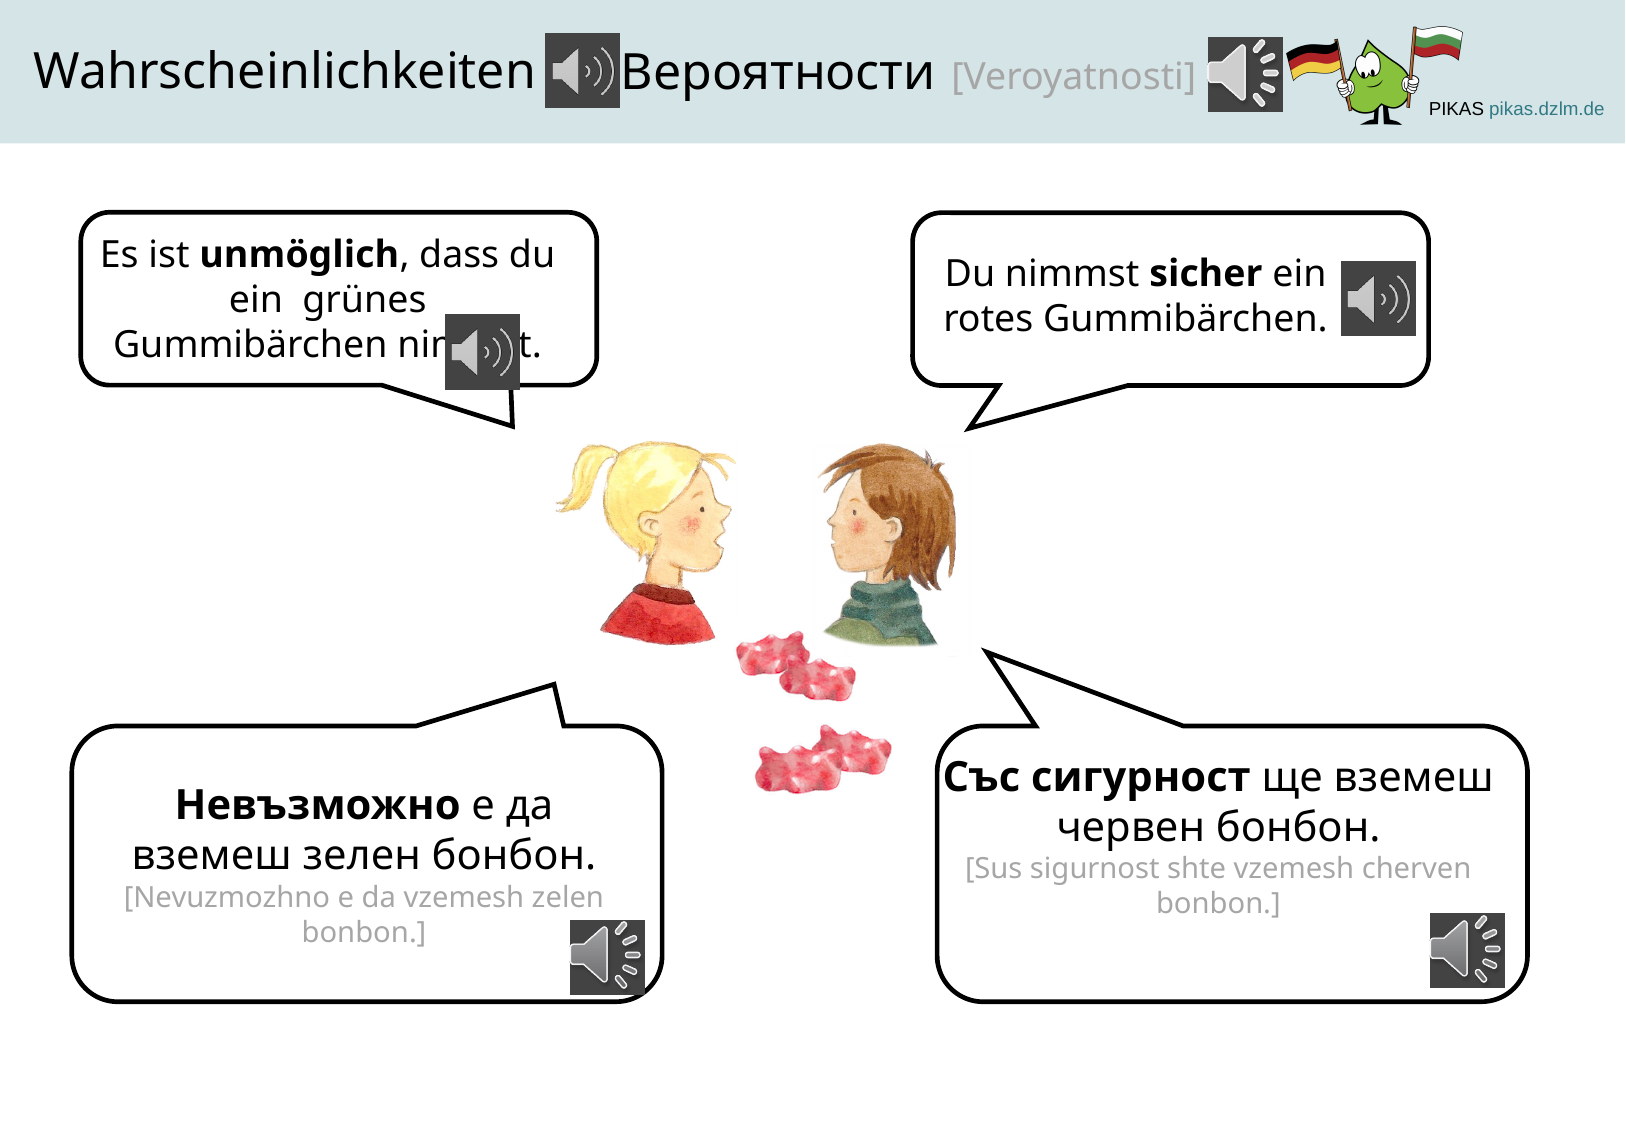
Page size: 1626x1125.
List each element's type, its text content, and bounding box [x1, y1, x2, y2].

picture [1340, 260, 1417, 338]
picture [554, 440, 972, 805]
text_box [84, 373, 514, 428]
picture [443, 313, 521, 391]
picture [1428, 912, 1506, 989]
text_box Невъзможно е да вземеш зелен бонбон. [Nevuzmozhno e da vzemesh zelen bonbon.] [88, 770, 640, 956]
text_box Вероятности [Veroyatnosti] [609, 20, 1241, 112]
text_box [936, 754, 1529, 1003]
picture [568, 918, 646, 996]
picture [1206, 36, 1284, 114]
text_box [86, 211, 598, 387]
text_box [70, 682, 664, 1003]
text_box [946, 650, 1518, 742]
picture [544, 32, 621, 110]
text_box Wahrscheinlichkeiten [23, 23, 567, 114]
text_box Със сигурност ще вземеш червен бонбон. [Sus sigurnost shte vzemesh cherven bonbon.] [912, 742, 1525, 927]
text_box Es ist unmöglich, dass du ein grünes Gummibärchen nimmst. [78, 222, 578, 373]
text_box [911, 211, 1430, 431]
picture [1286, 26, 1463, 125]
text_box Du nimmst sicher ein rotes Gummibärchen. [892, 241, 1379, 347]
